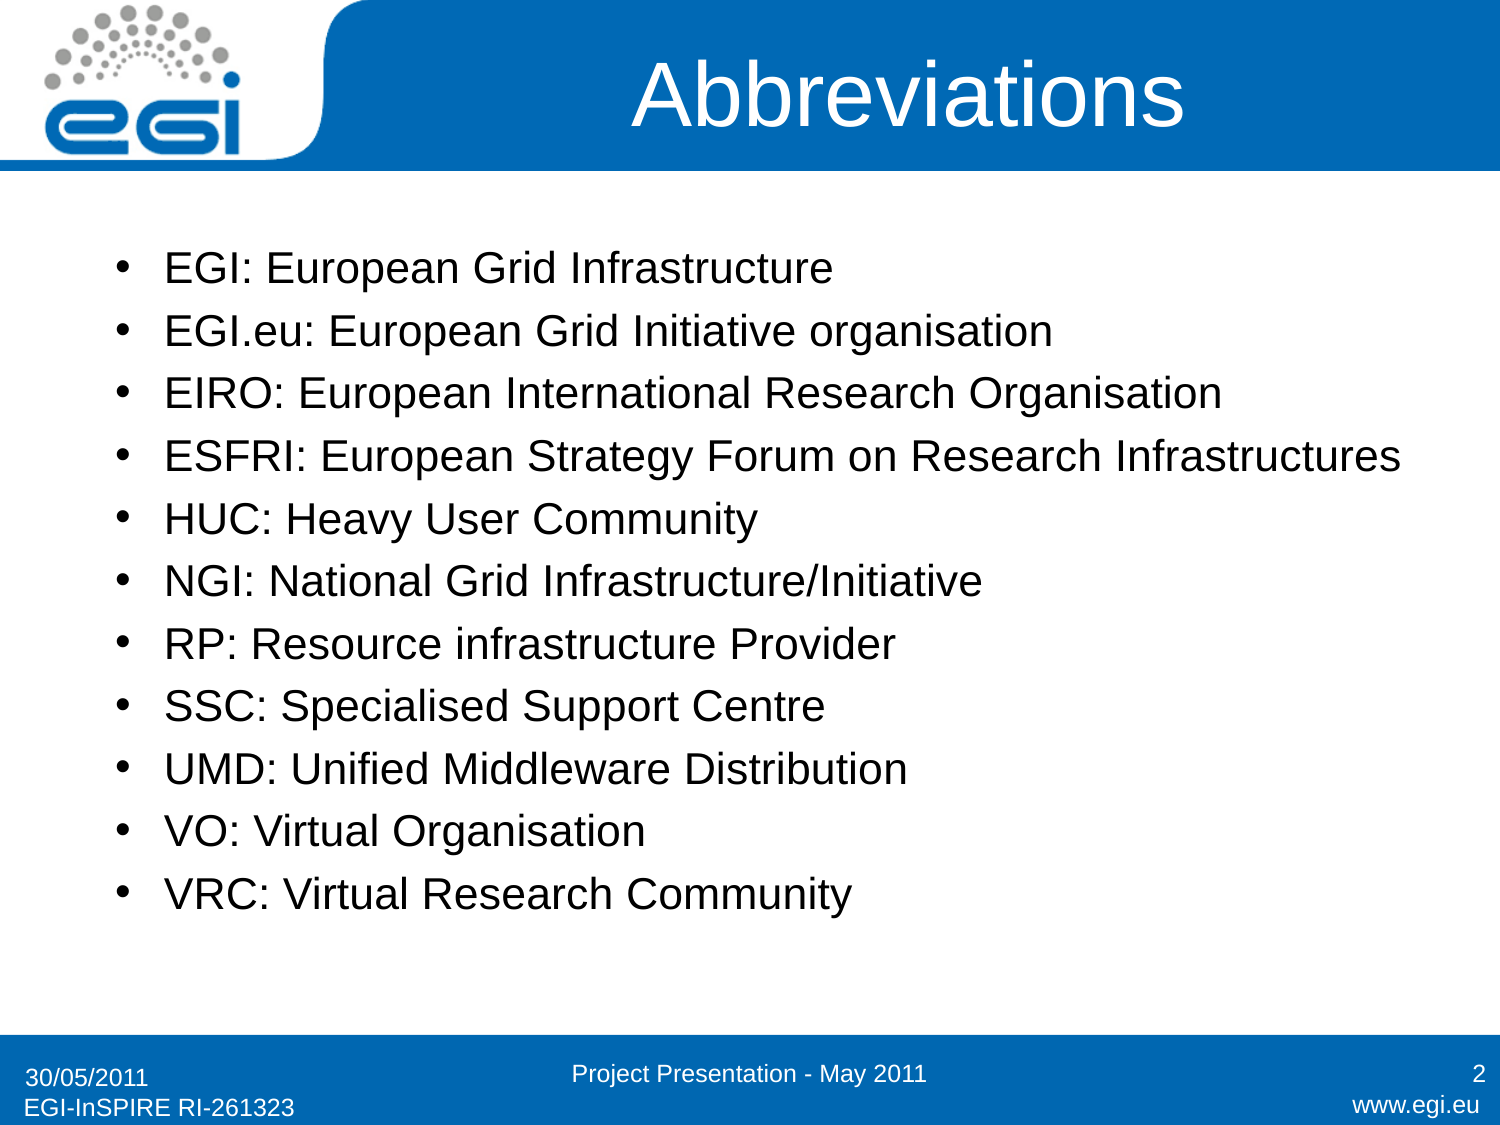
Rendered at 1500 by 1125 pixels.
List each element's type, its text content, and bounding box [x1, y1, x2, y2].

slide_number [10, 1046, 361, 1106]
title Abbreviations [348, 19, 1471, 161]
picture [0, 0, 1500, 171]
list EGI: European Grid Infrastructure EGI.eu: European Grid Initiative organisation EIRO: European International Research Organisation ESFRI: European Strategy Forum on Research Infrastructures HUC: Heavy User Community NGI: National Grid Infrastructure/Initiative RP: Resource infrastructure Provider SSC: Specialised Support Centre UMD: Unified Middleware Distribution VO: Virtual Organisation VRC: Virtual Research Community [100, 231, 1425, 975]
slide_number 2 [1151, 1042, 1500, 1103]
footer Project Presentation - May 2011 [512, 1042, 988, 1103]
